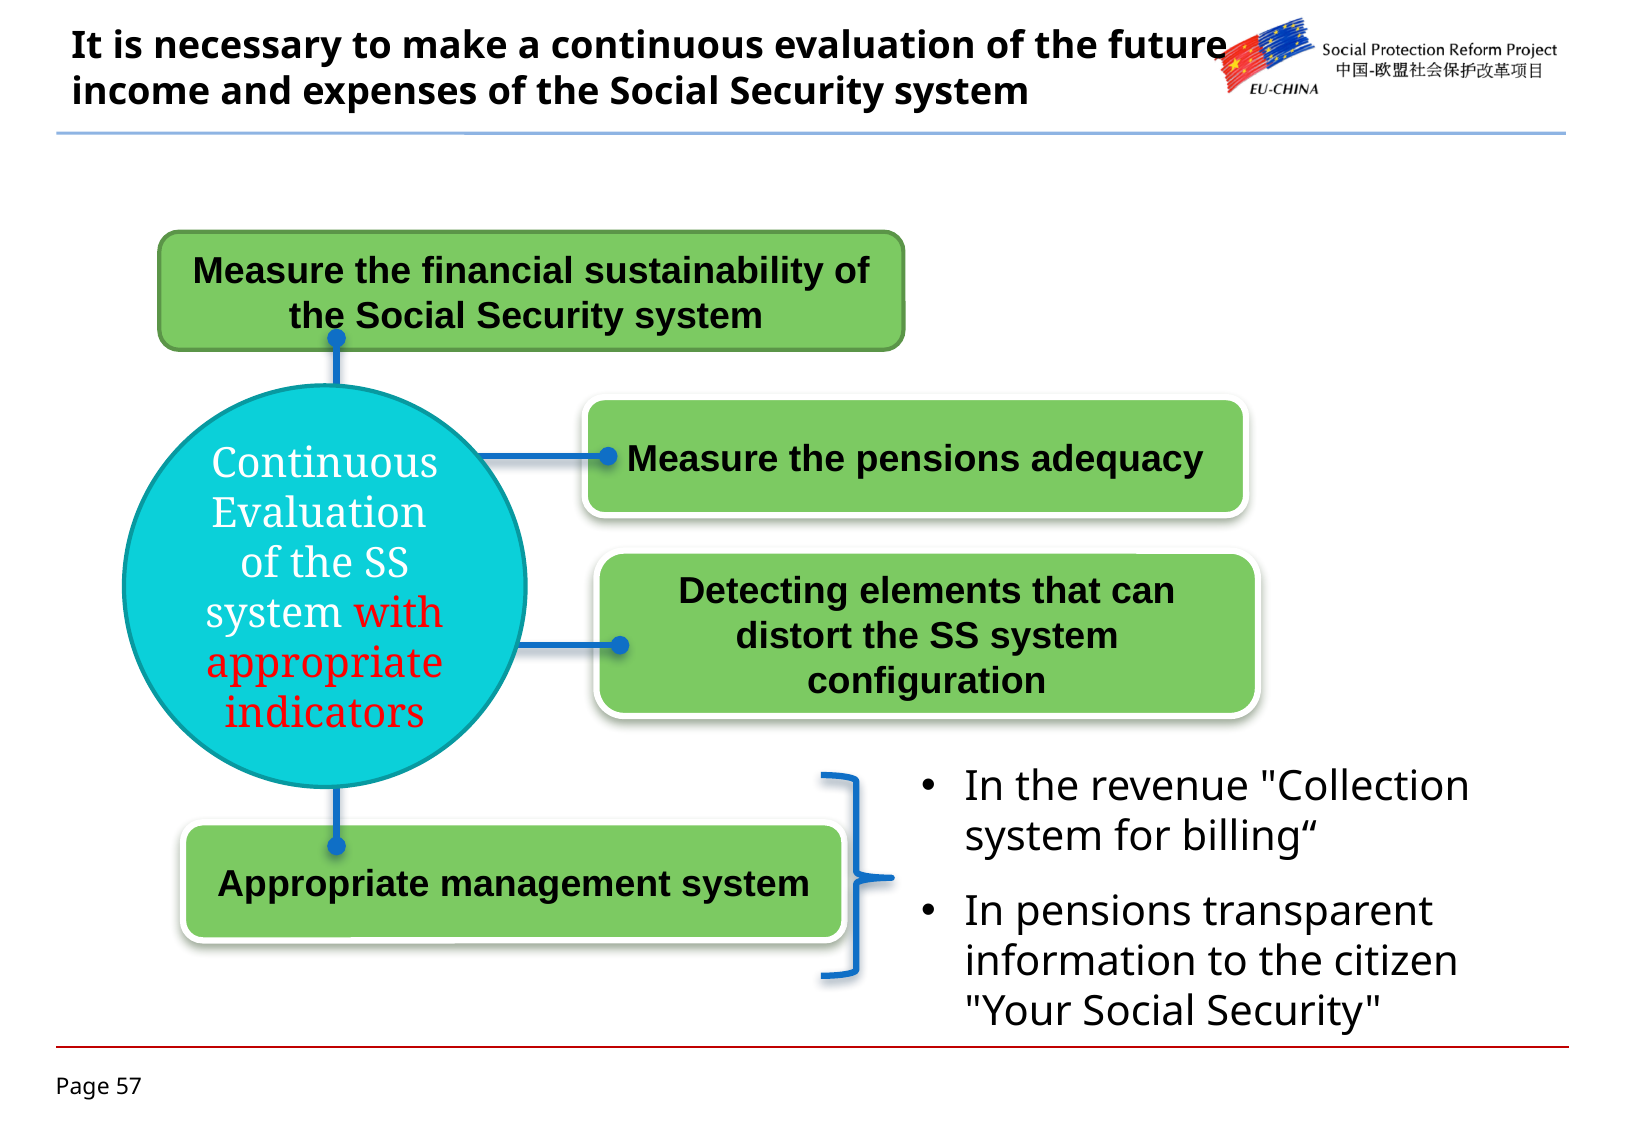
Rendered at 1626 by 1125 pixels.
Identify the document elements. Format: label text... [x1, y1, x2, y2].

picture [1206, 10, 1567, 99]
text_box In the revenue "Collection system for billing“ In pensions transparent information to the citizen "Your Social Security" [891, 751, 1533, 1042]
title It is necessary to make a continuous evaluation of the future income and expenses of the Social Security system [56, 13, 1544, 120]
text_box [123, 231, 1259, 977]
text_box [68, 160, 1544, 1005]
